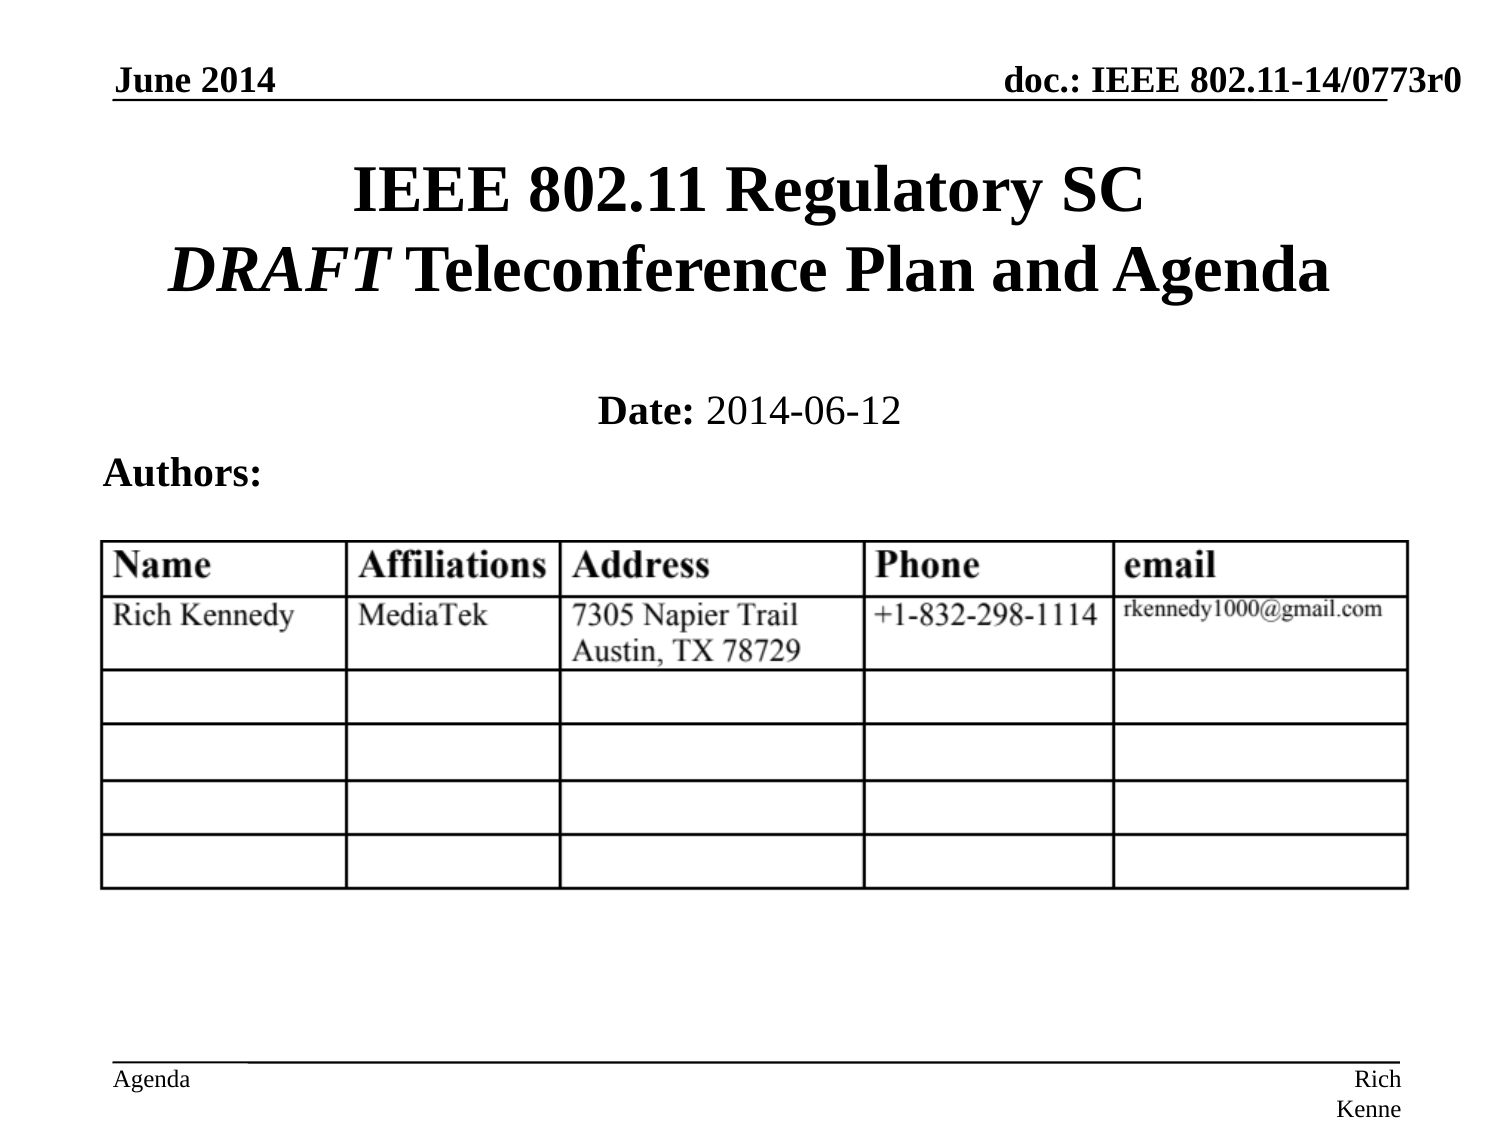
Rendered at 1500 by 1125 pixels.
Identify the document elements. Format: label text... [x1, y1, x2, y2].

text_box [87, 539, 1430, 932]
footer Rich Kennedy, MediaTek [1324, 1061, 1402, 1093]
text_box Authors: [87, 437, 325, 500]
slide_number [114, 54, 316, 101]
list Date: 2014-06-12 [112, 375, 1388, 438]
title IEEE 802.11 Regulatory SC DRAFT Teleconference Plan and Agenda [112, 137, 1388, 313]
